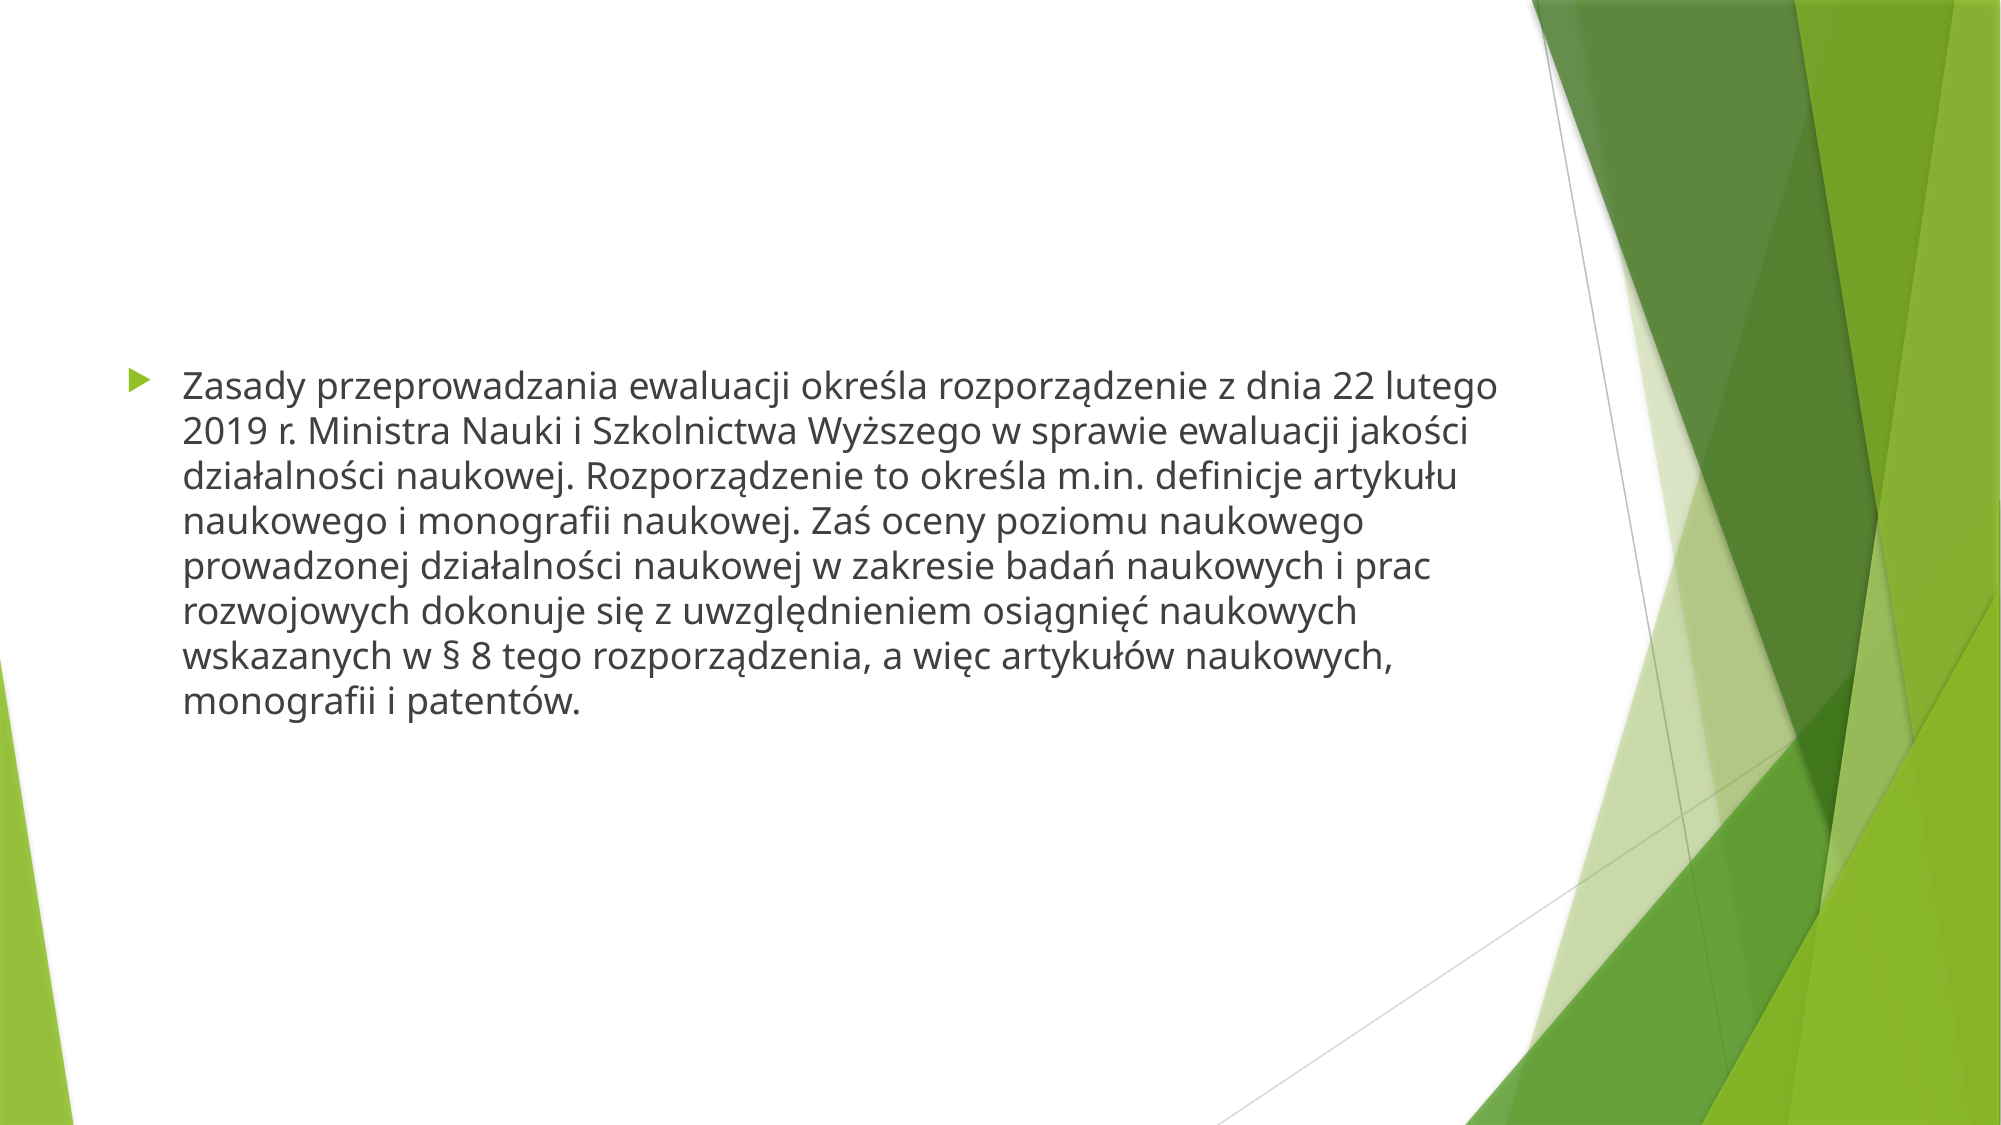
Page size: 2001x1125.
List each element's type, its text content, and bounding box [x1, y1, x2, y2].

list Zasady przeprowadzania ewaluacji określa rozporządzenie z dnia 22 lutego 2019 r. Ministra Nauki i Szkolnictwa Wyższego w sprawie ewaluacji jakości działalności naukowej. Rozporządzenie to określa m.in. definicje artykułu naukowego i monografii naukowej. Zaś oceny poziomu naukowego prowadzonej działalności naukowej w zakresie badań naukowych i prac rozwojowych dokonuje się z uwzględnieniem osiągnięć naukowych wskazanych w § 8 tego rozporządzenia, a więc artykułów naukowych, monografii i patentów. [111, 354, 1522, 992]
